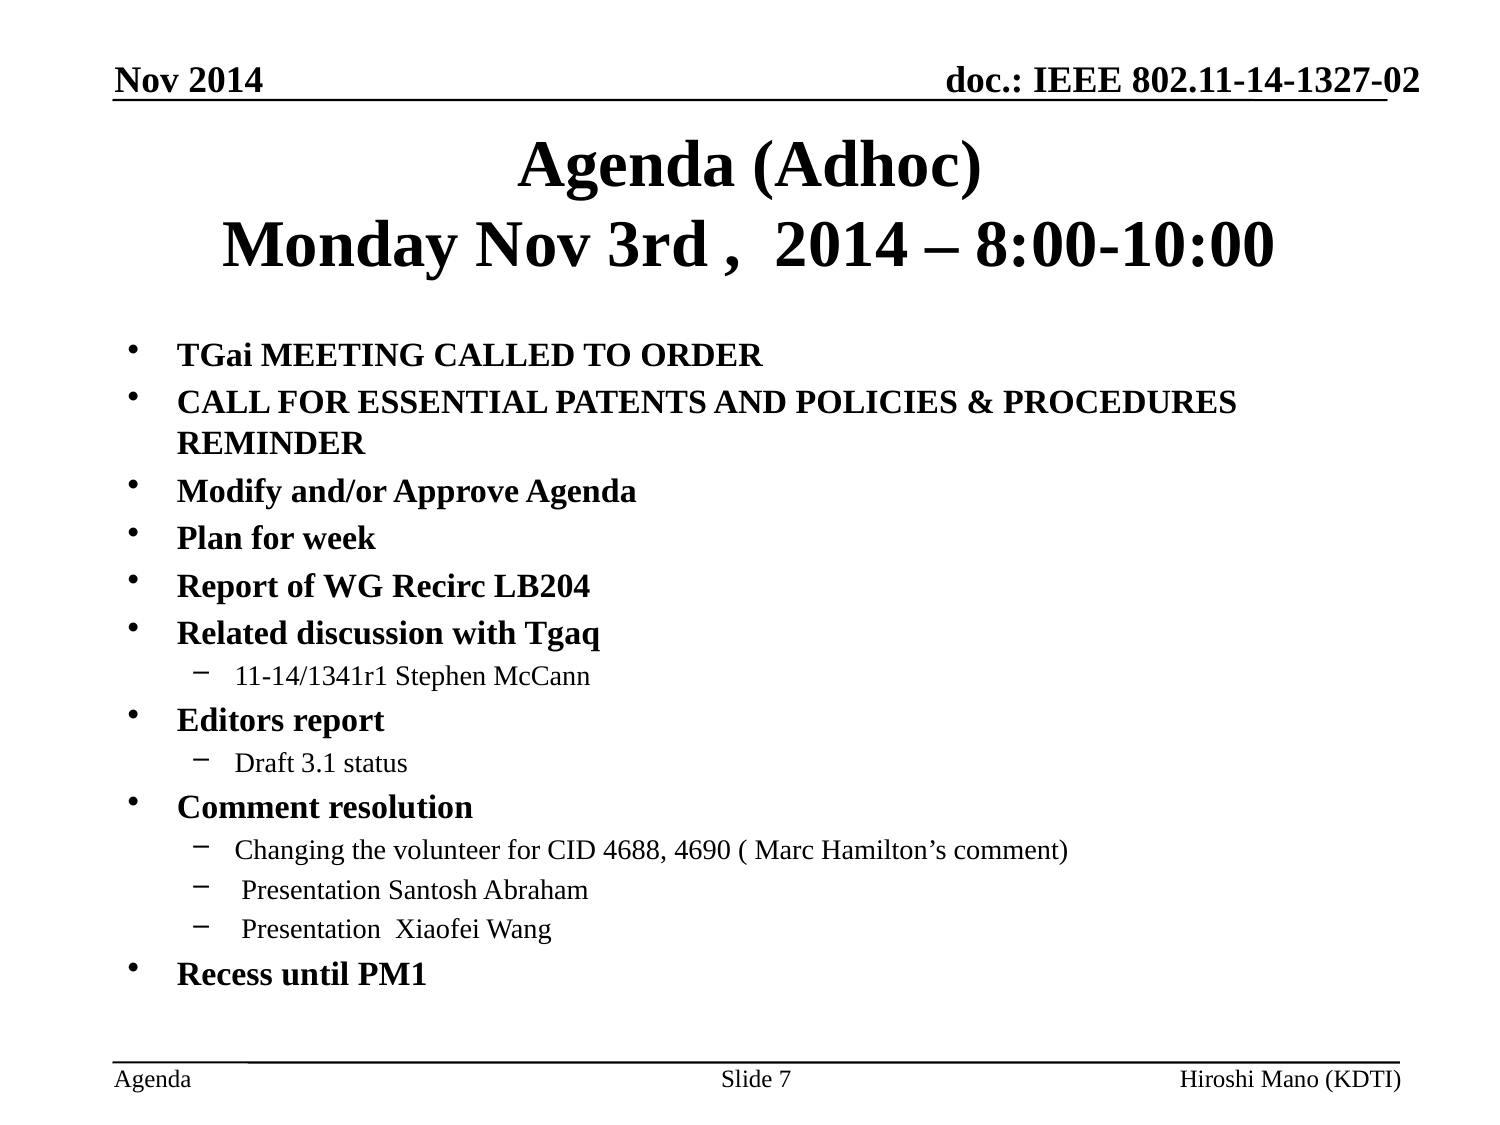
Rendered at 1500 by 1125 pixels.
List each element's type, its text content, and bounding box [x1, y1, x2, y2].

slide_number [114, 54, 270, 101]
list TGai MEETING CALLED TO ORDER CALL FOR ESSENTIAL PATENTS AND POLICIES & PROCEDURES REMINDER Modify and/or Approve Agenda Plan for week Report of WG Recirc LB204 Related discussion with Tgaq 11-14/1341r1 Stephen McCann Editors report Draft 3.1 status Comment resolution Changing the volunteer for CID 4688, 4690 ( Marc Hamilton’s comment) Presentation Santosh Abraham Presentation Xiaofei Wang Recess until PM1 [112, 324, 1388, 1001]
title Agenda (Adhoc) Monday Nov 3rd , 2014 – 8:00-10:00 [112, 112, 1388, 288]
slide_number Slide 7 [712, 1061, 800, 1093]
footer Hiroshi Mano (KDTI) [1171, 1061, 1402, 1093]
